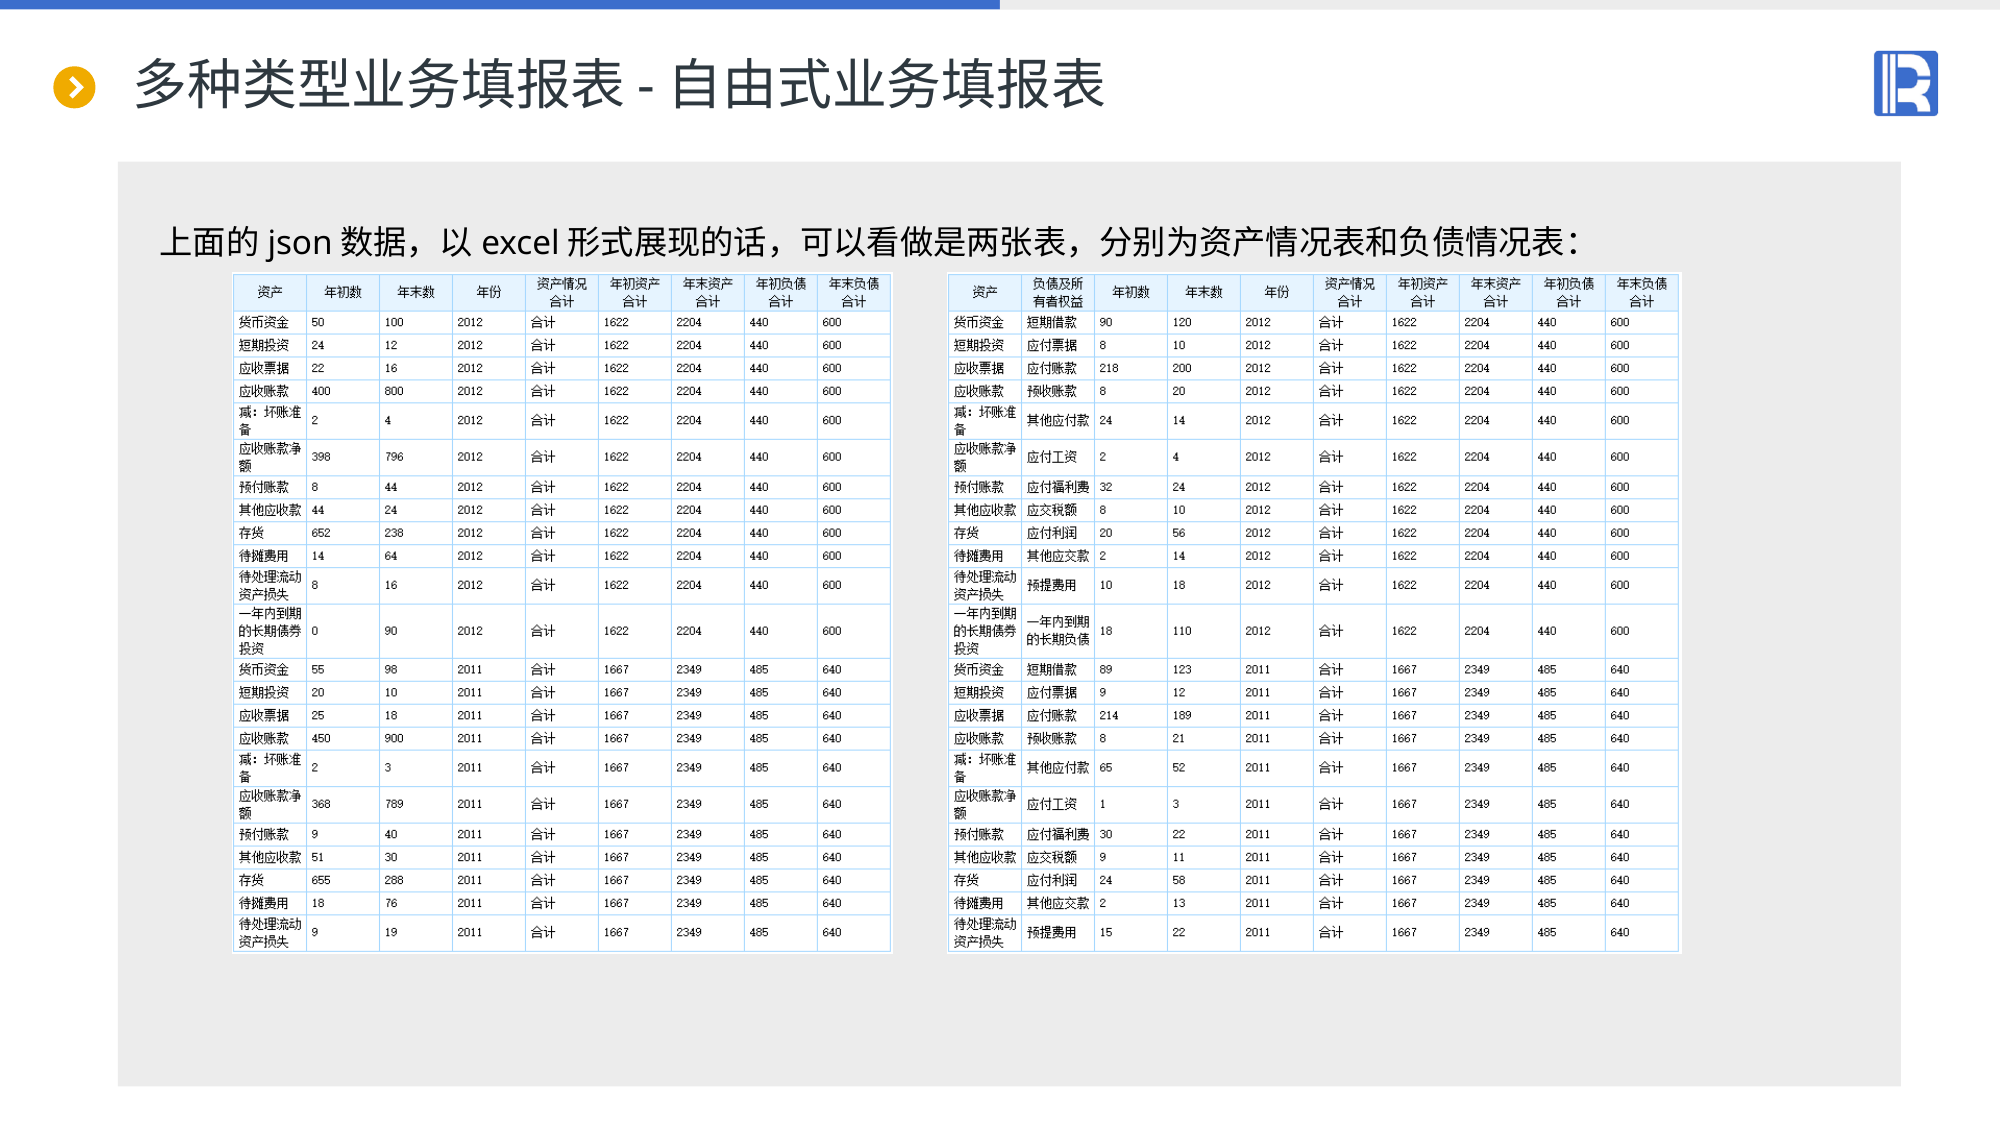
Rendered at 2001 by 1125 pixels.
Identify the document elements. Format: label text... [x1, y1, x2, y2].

picture [231, 272, 893, 955]
text_box [117, 161, 1901, 1087]
text_box 上面的json数据，以excel形式展现的话，可以看做是两张表，分别为资产情况表和负债情况表： [145, 213, 1855, 269]
picture [1865, 42, 1947, 124]
picture [947, 272, 1682, 955]
title 多种类型业务填报表-自由式业务填报表 [117, 42, 1138, 132]
